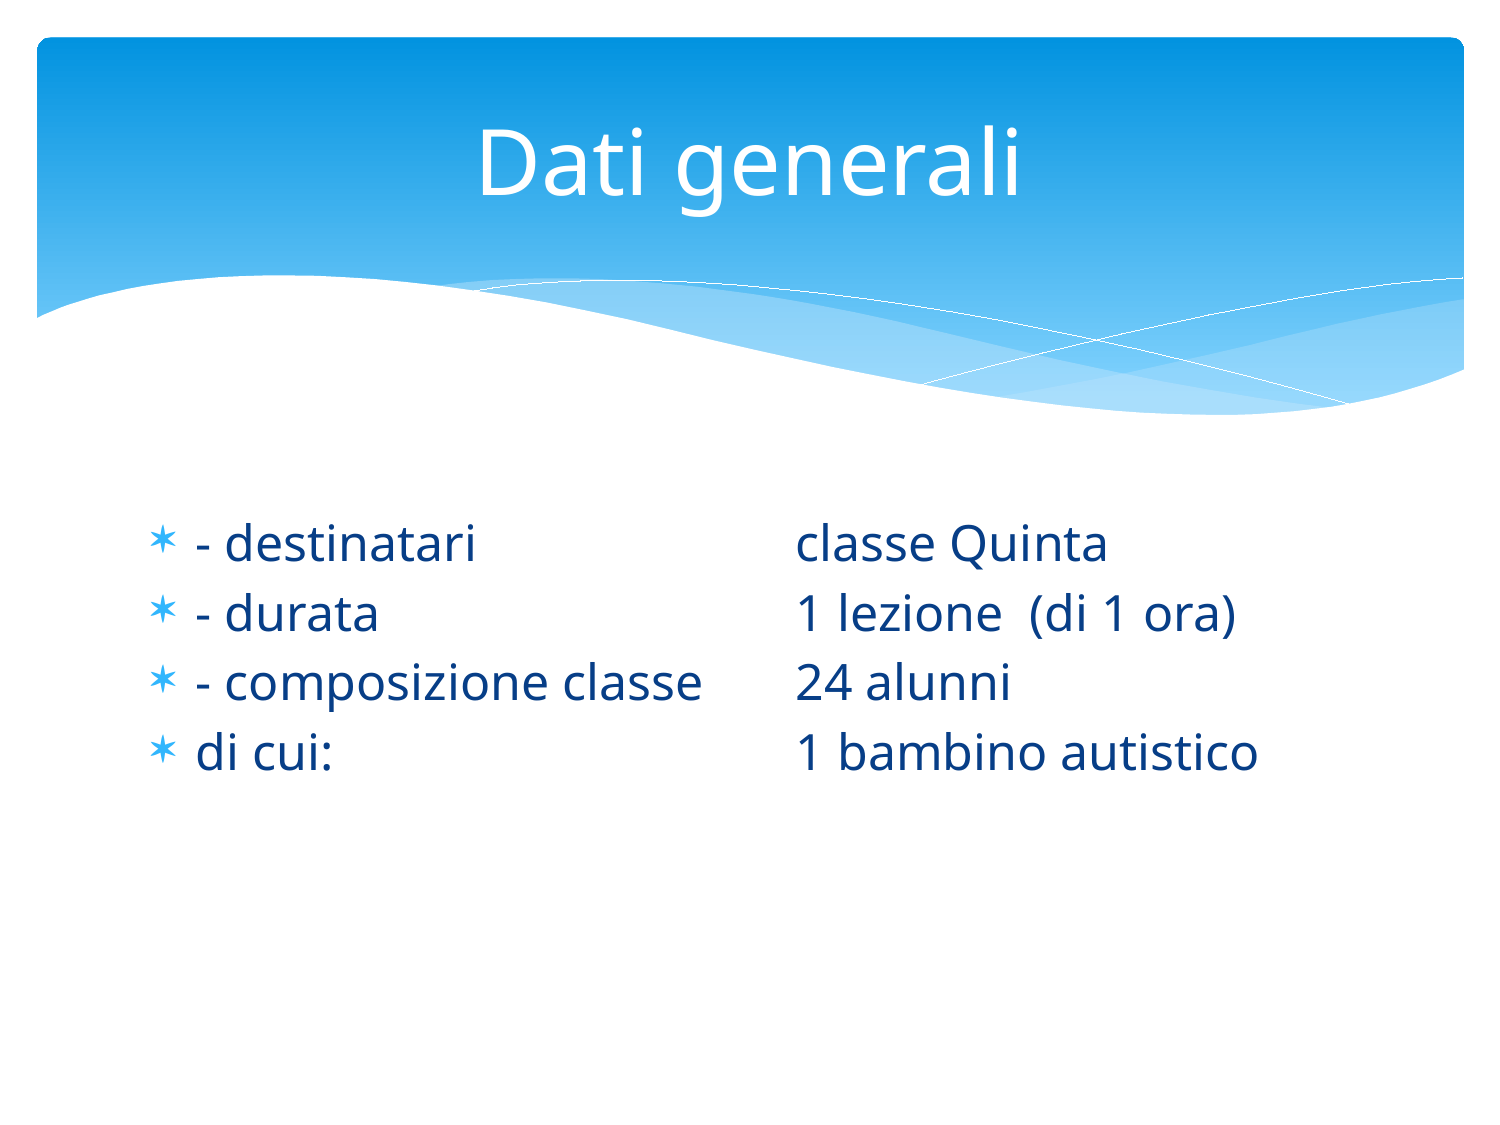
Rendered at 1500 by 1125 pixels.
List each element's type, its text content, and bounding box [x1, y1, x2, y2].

title Dati generali [75, 55, 1425, 261]
list - destinatari classe Quinta - durata 1 lezione (di 1 ora) - composizione classe 24 alunni di cui: 1 bambino autistico [135, 503, 1352, 935]
